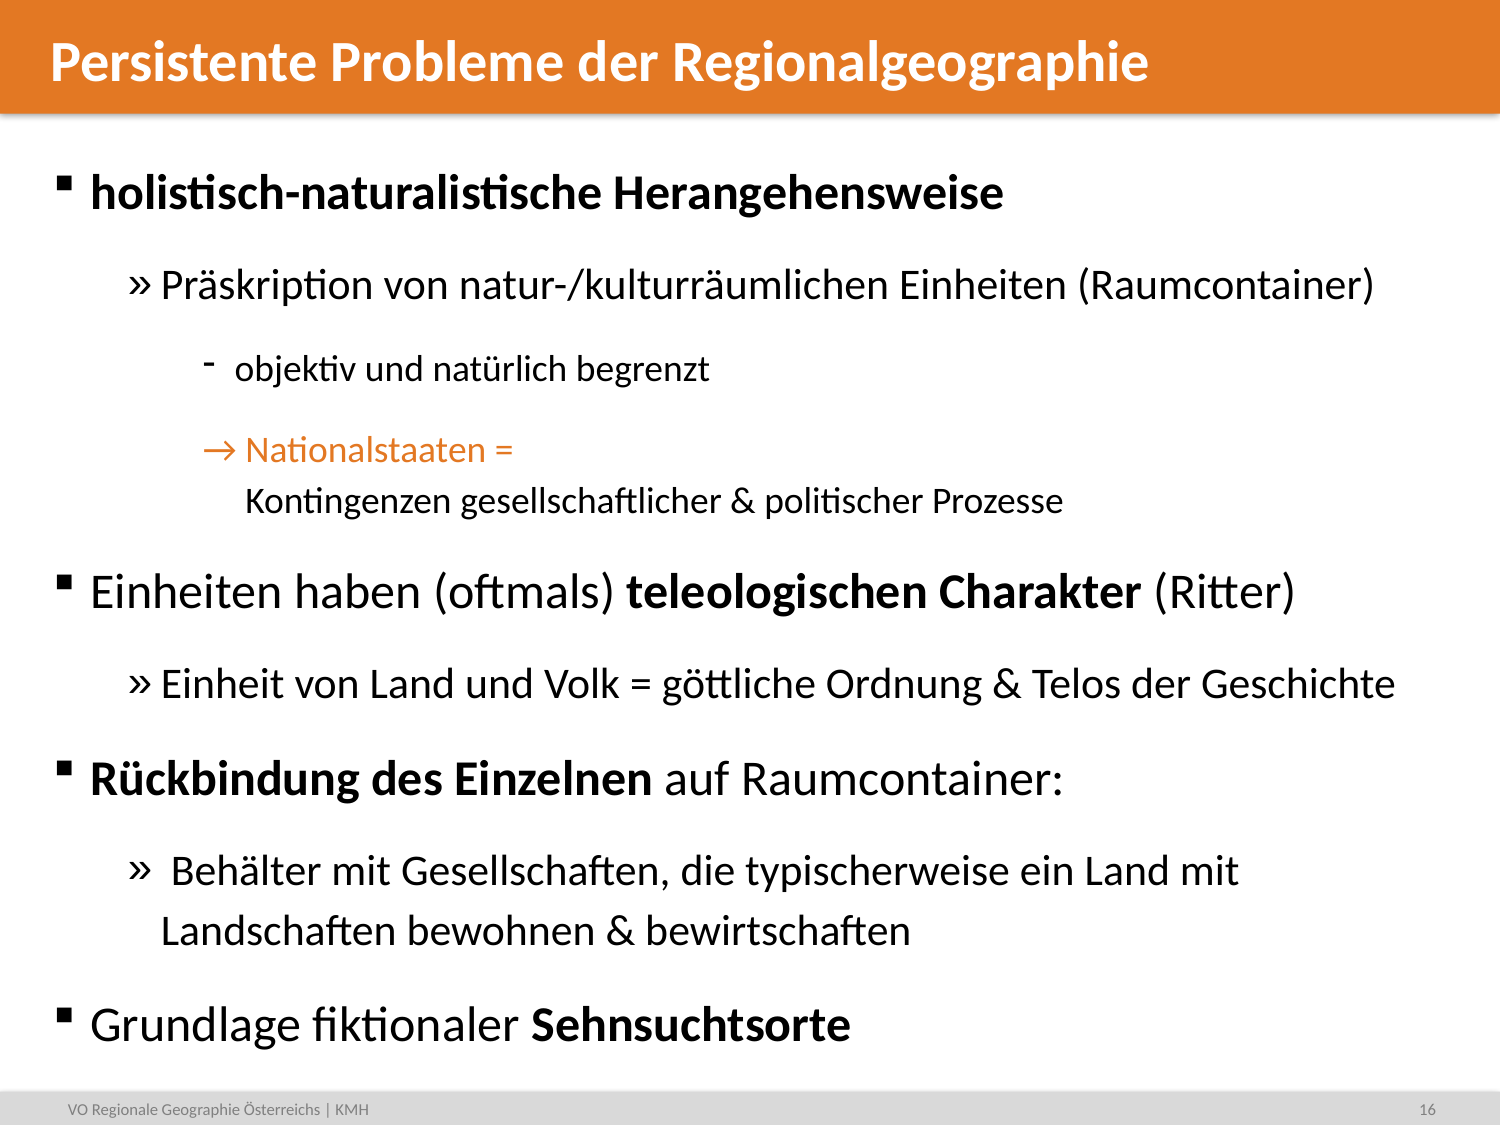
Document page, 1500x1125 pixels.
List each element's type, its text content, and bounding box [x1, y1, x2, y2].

title Persistente Probleme der Regionalgeographie [35, 15, 1451, 91]
list holistisch-naturalistische Herangehensweise Präskription von natur-/kulturräumlichen Einheiten (Raumcontainer) objektiv und natürlich begrenzt → Nationalstaaten = Kontingenzen gesellschaftlicher & politischer Prozesse Einheiten haben (oftmals) teleologischen Charakter (Ritter) Einheit von Land und Volk = göttliche Ordnung & Telos der Geschichte Rückbindung des Einzelnen auf Raumcontainer: Behälter mit Gesellschaften, die typischerweise ein Land mit Landschaften bewohnen & bewirtschaften Grundlage fiktionaler Sehnsuchtsorte [38, 193, 1477, 1009]
